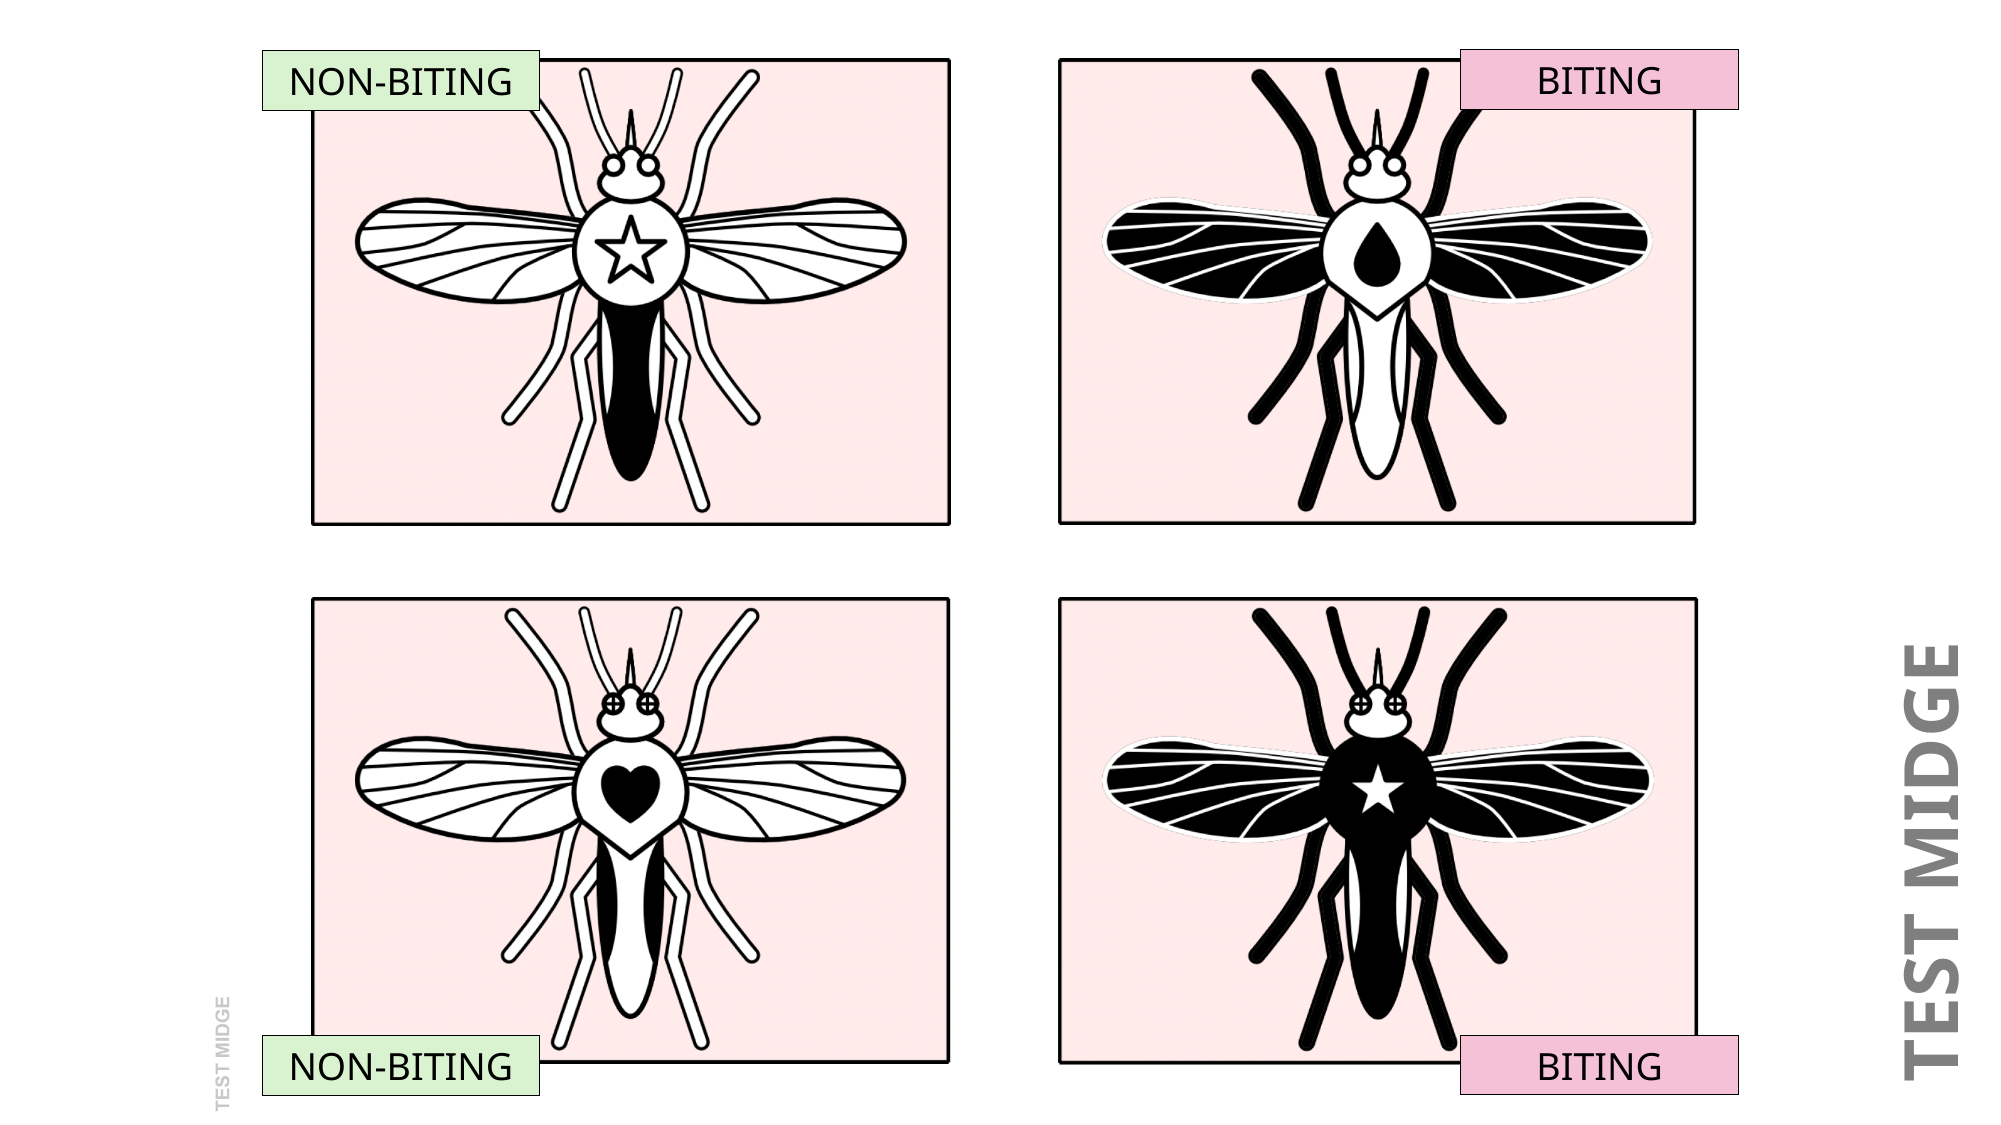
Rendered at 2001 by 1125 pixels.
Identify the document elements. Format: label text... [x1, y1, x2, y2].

text_box TEST MIDGE [1875, 60, 1981, 1098]
picture [203, 0, 1797, 1125]
